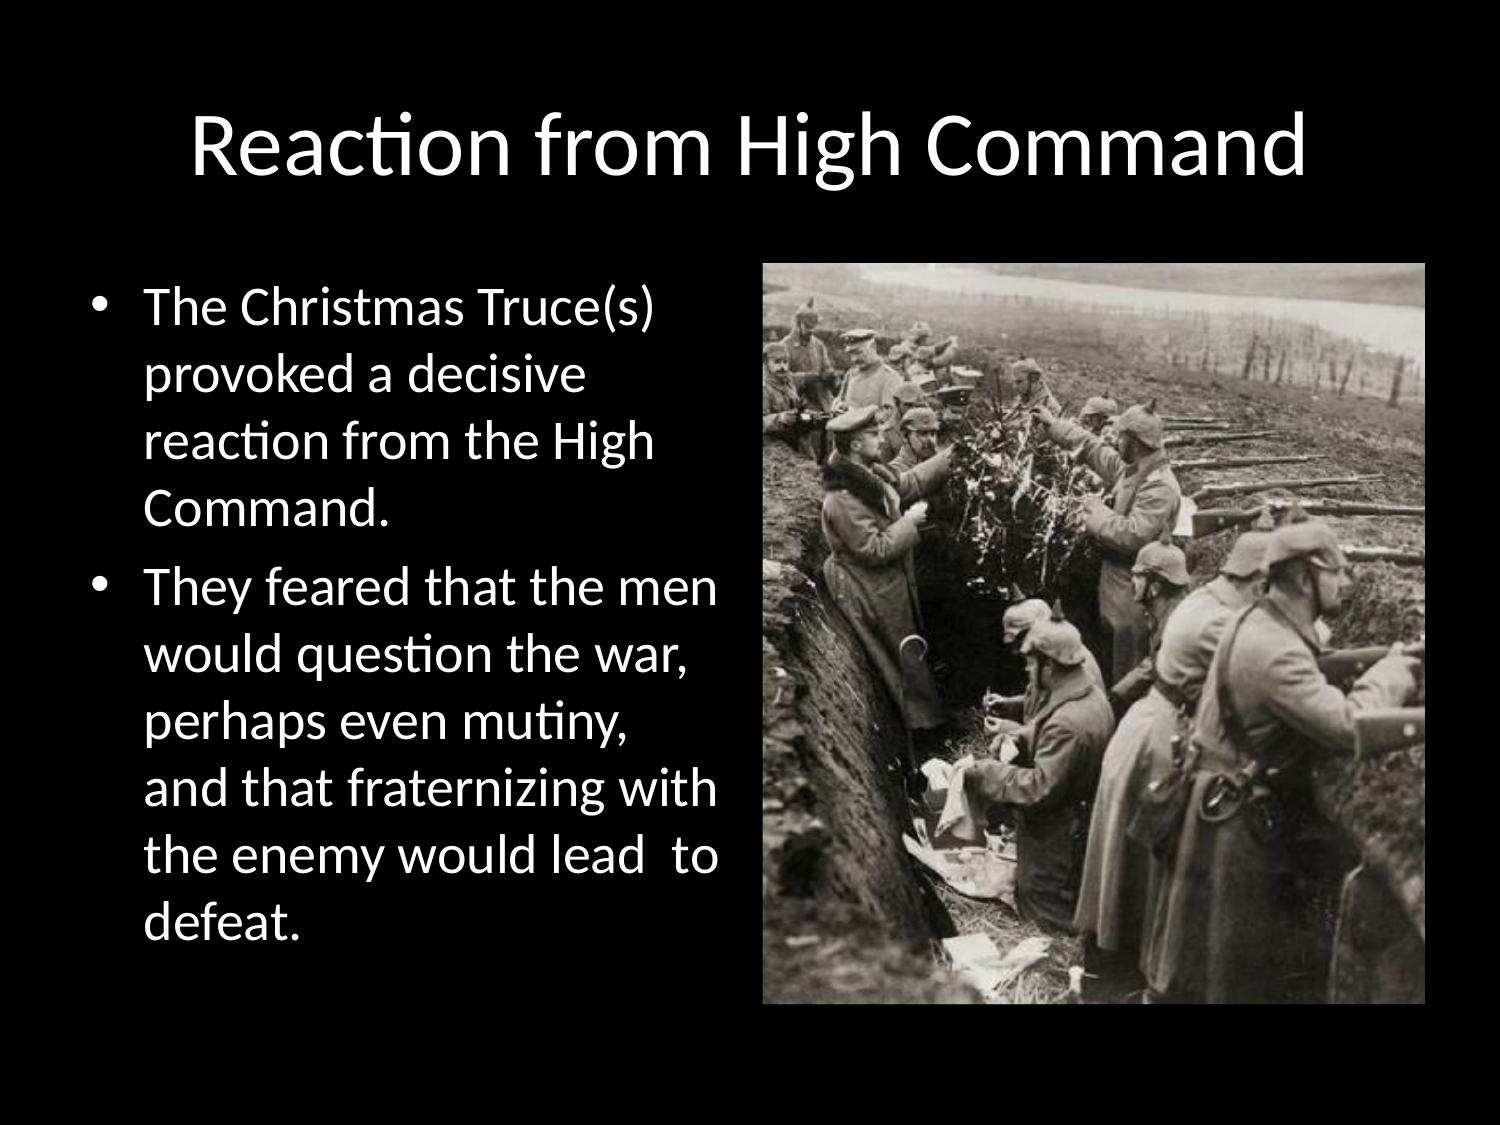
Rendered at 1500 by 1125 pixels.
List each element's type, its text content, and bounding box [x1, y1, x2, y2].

title Reaction from High Command [75, 45, 1425, 233]
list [762, 262, 1426, 1006]
list The Christmas Truce(s) provoked a decisive reaction from the High Command. They feared that the men would question the war, perhaps even mutiny, and that fraternizing with the enemy would lead to defeat. [75, 262, 738, 1005]
